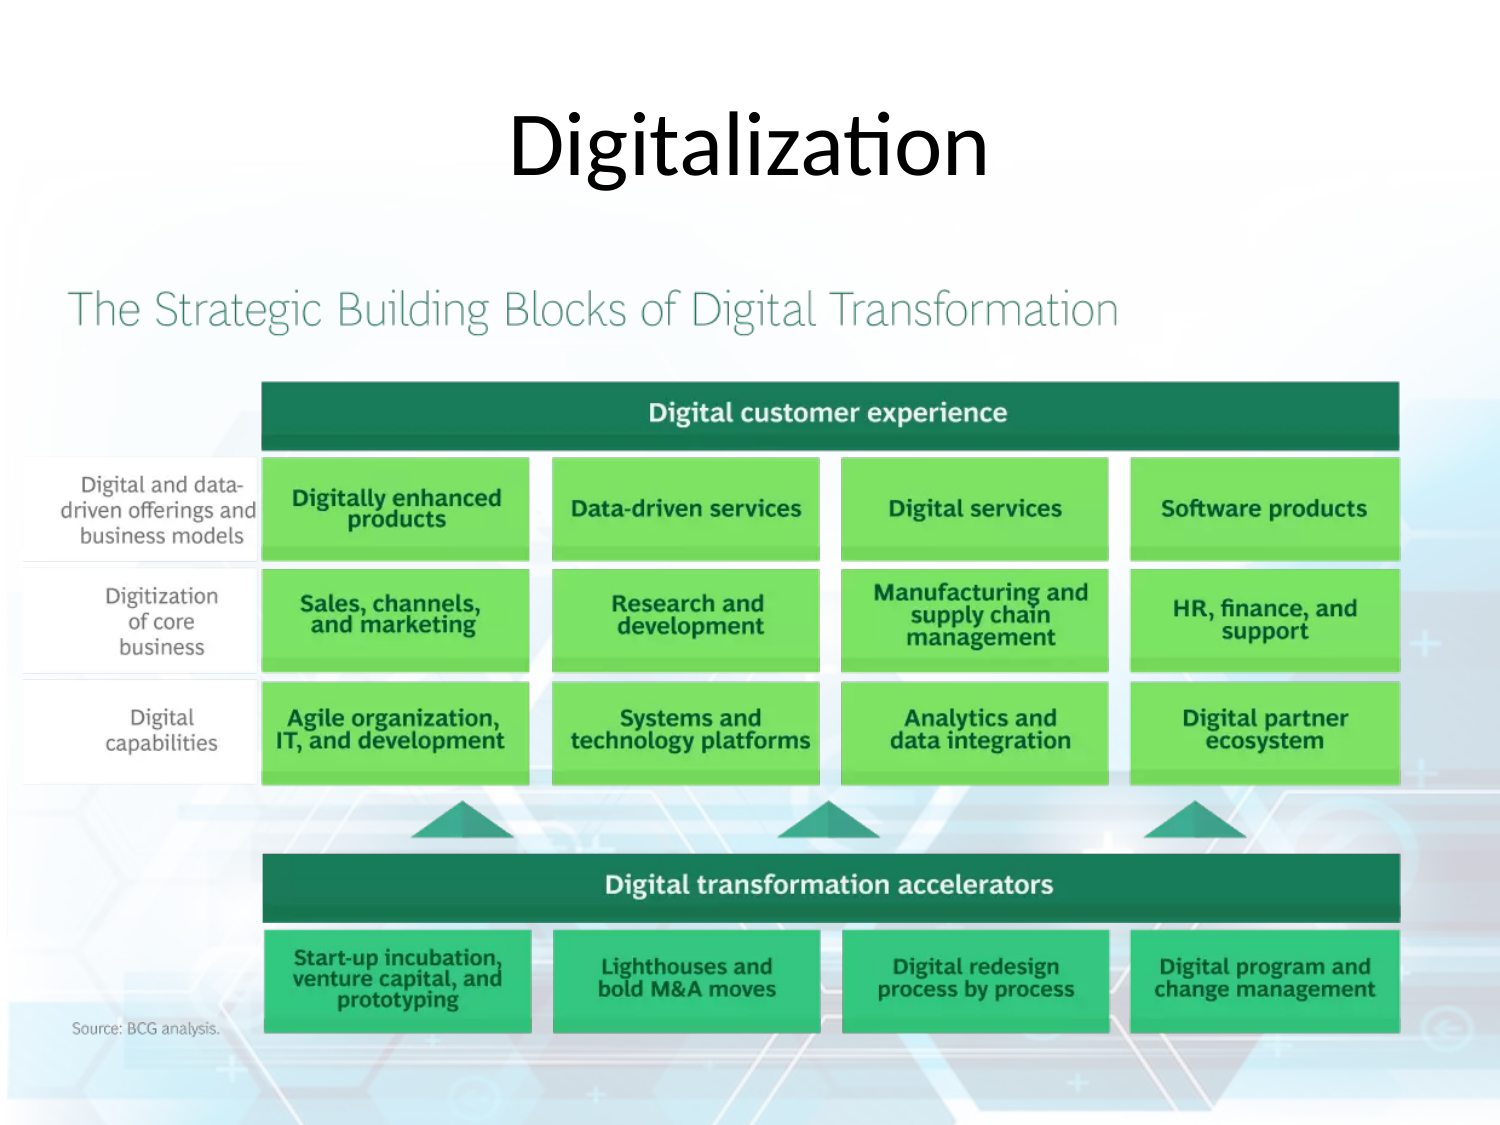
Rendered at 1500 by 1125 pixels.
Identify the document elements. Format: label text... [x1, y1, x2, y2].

title Digitalization [75, 45, 1425, 218]
picture [22, 219, 1500, 1066]
